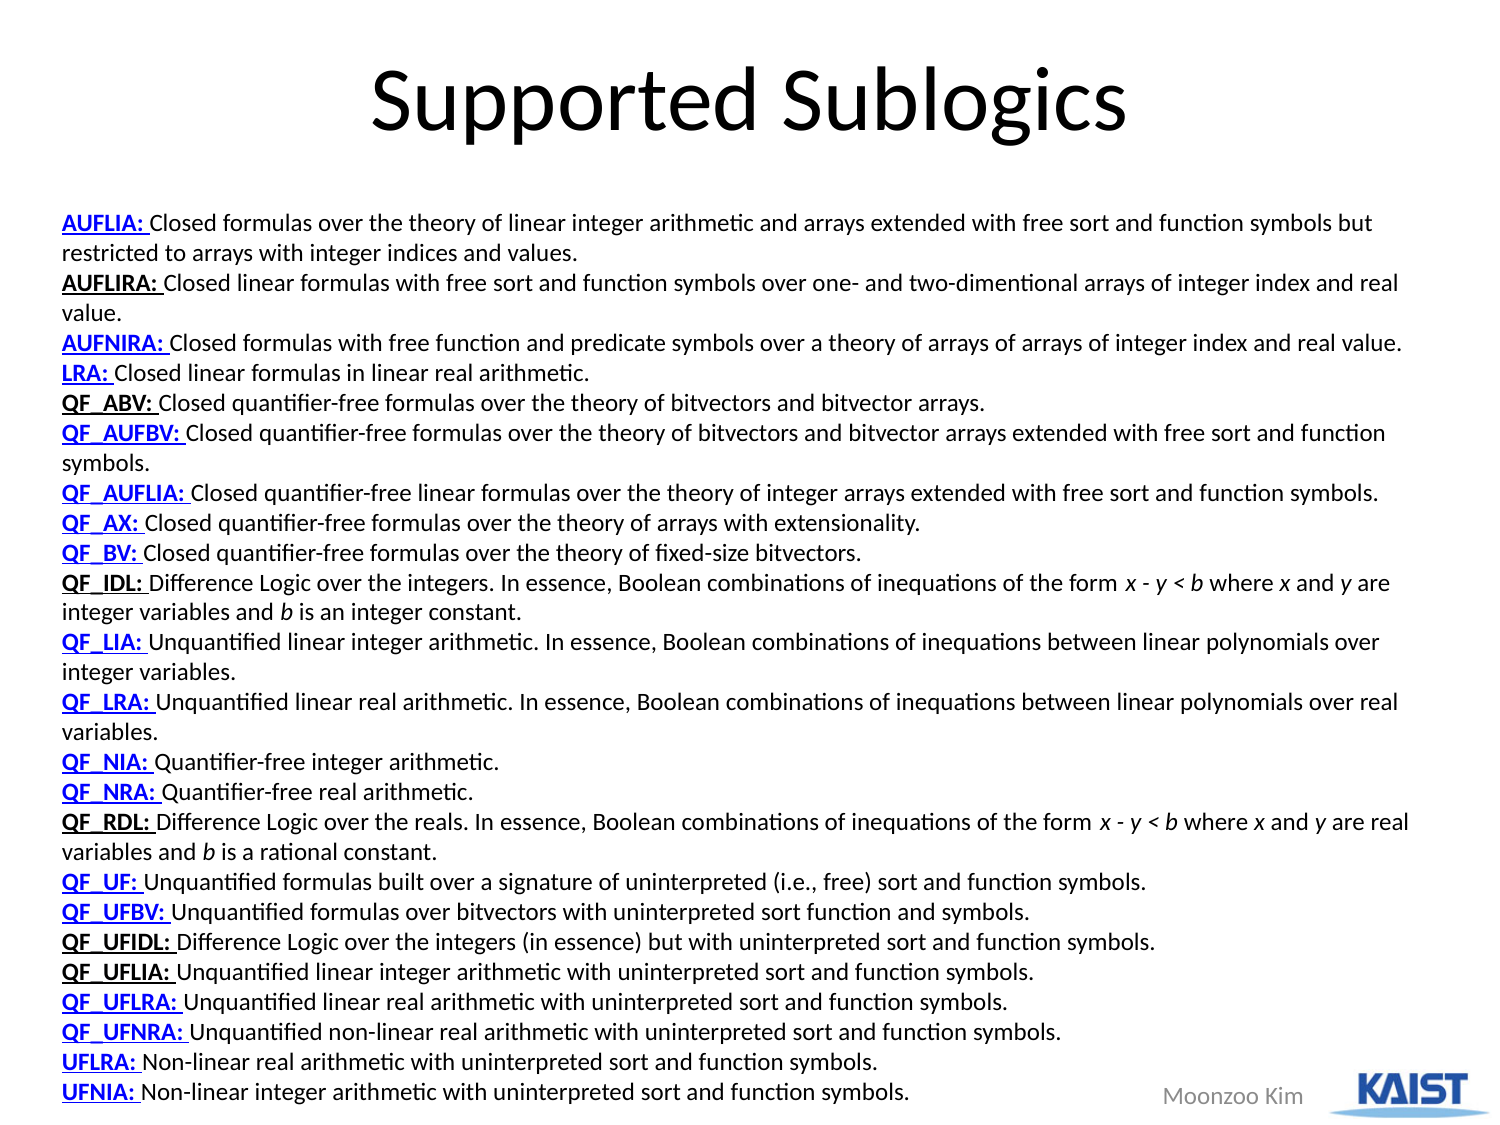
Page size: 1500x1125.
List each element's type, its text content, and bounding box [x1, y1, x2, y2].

list AUFLIA: Closed formulas over the theory of linear integer arithmetic and arrays extended with free sort and function symbols but restricted to arrays with integer indices and values. AUFLIRA: Closed linear formulas with free sort and function symbols over one- and two-dimentional arrays of integer index and real value. AUFNIRA: Closed formulas with free function and predicate symbols over a theory of arrays of arrays of integer index and real value. LRA: Closed linear formulas in linear real arithmetic. QF_ABV: Closed quantifier-free formulas over the theory of bitvectors and bitvector arrays. QF_AUFBV: Closed quantifier-free formulas over the theory of bitvectors and bitvector arrays extended with free sort and function symbols. QF_AUFLIA: Closed quantifier-free linear formulas over the theory of integer arrays extended with free sort and function symbols. QF_AX: Closed quantifier-free formulas over the theory of arrays with extensionality. QF_BV: Closed quantifier-free formulas over the theory of fixed-size bitvectors. QF_IDL: Difference Logic over the integers. In essence, Boolean combinations of inequations of the form x - y < b where x and y are integer variables and b is an integer constant. QF_LIA: Unquantified linear integer arithmetic. In essence, Boolean combinations of inequations between linear polynomials over integer variables. QF_LRA: Unquantified linear real arithmetic. In essence, Boolean combinations of inequations between linear polynomials over real variables. QF_NIA: Quantifier-free integer arithmetic. QF_NRA: Quantifier-free real arithmetic. QF_RDL: Difference Logic over the reals. In essence, Boolean combinations of inequations of the form x - y < b where x and y are real variables and b is a rational constant. QF_UF: Unquantified formulas built over a signature of uninterpreted (i.e., free) sort and function symbols. QF_UFBV: Unquantified formulas over bitvectors with uninterpreted sort function and symbols. QF_UFIDL: Difference Logic over the integers (in essence) but with uninterpreted sort and function symbols. QF_UFLIA: Unquantified linear integer arithmetic with uninterpreted sort and function symbols. QF_UFLRA: Unquantified linear real arithmetic with uninterpreted sort and function symbols. QF_UFNRA: Unquantified non-linear real arithmetic with uninterpreted sort and function symbols. UFLRA: Non-linear real arithmetic with uninterpreted sort and function symbols. UFNIA: Non-linear integer arithmetic with uninterpreted sort and function symbols. [46, 199, 1430, 1055]
title Supported Sublogics [0, 23, 1500, 164]
picture [1348, 1069, 1492, 1122]
slide_number Moonzoo Kim [1125, 1065, 1348, 1125]
